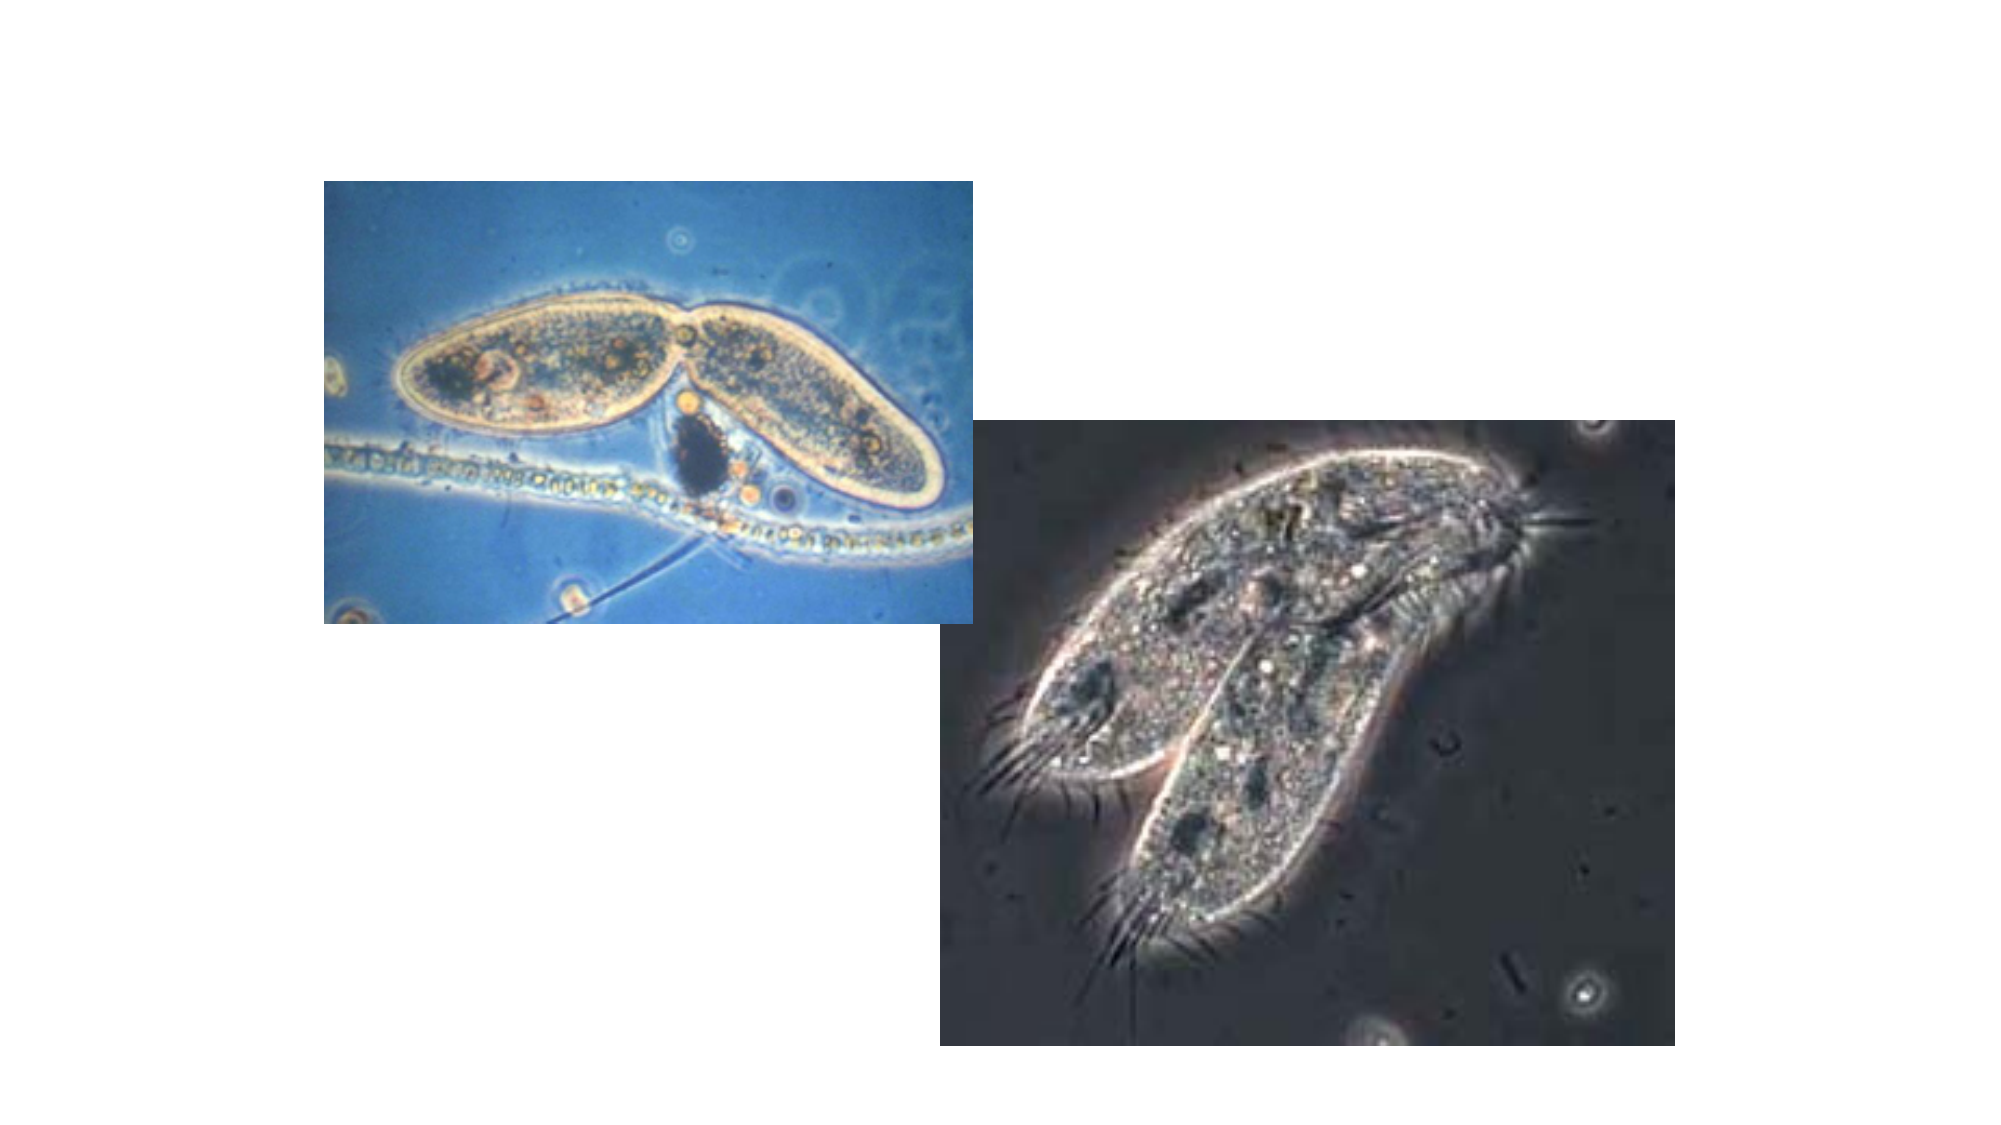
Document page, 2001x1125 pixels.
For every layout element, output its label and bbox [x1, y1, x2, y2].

picture [324, 181, 1675, 1046]
